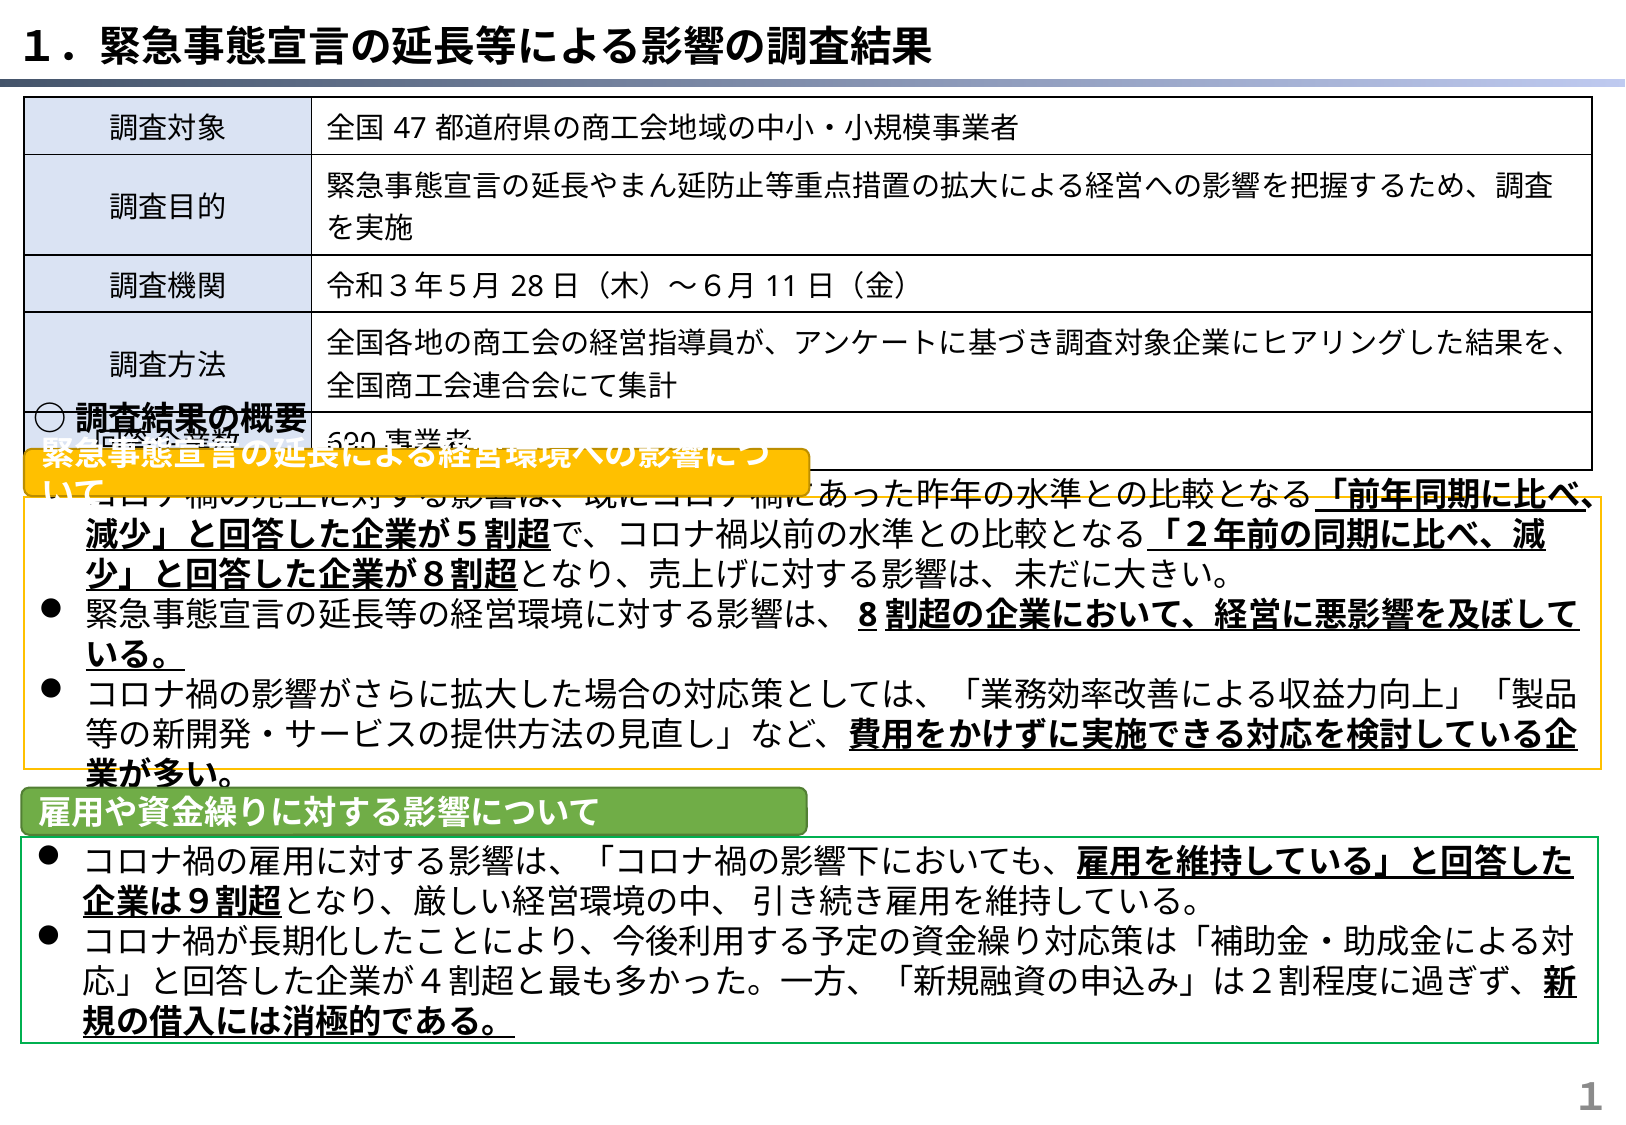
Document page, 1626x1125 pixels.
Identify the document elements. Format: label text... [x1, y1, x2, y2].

table_cell 回答企業数 [25, 445, 311, 450]
table_cell 全国各地の商工会の経営指導員が、アンケートに基づき調査対象企業にヒアリングした結果を、全国商工会連合会にて集計 [312, 313, 1591, 411]
text_box コロナ禍の売上に対する影響は、既にコロナ禍にあった昨年の水準との比較となる「前年同期に比べ、減少」と回答した企業が５割超で、コロナ禍以前の水準との比較となる「２年前の同期に比べ、減少」と回答した企業が８割超となり、売上げに対する影響は、未だに大きい。 緊急事態宣言の延長等の経営環境に対する影響は、8割超の企業において、経営に悪影響を及ぼしている。 コロナ禍の影響がさらに拡大した場合の対応策としては、「業務効率改善による収益力向上」「製品等の新開発・サービスの提供方法の見直し」など、費用をかけずに実施できる対応を検討している企業が多い。 [23, 496, 1602, 770]
text_box コロナ禍の雇用に対する影響は、「コロナ禍の影響下においても、雇用を維持している」と回答した企業は９割超となり、厳しい経営環境の中、 引き続き雇用を維持している。 コロナ禍が長期化したことにより、今後利用する予定の資金繰り対応策は「補助金・助成金による対応」と回答した企業が４割超と最も多かった。一方、「新規融資の申込み」は２割程度に過ぎず、新規の借入には消極的である。 [20, 836, 1599, 1044]
text_box 緊急事態宣言の延長による経営環境への影響について [22, 447, 811, 498]
text_box １．緊急事態宣言の延長等による影響の調査結果 [0, 13, 1569, 79]
table_cell 690事業者 [312, 413, 1591, 469]
text_box 雇用や資金繰りに対する影響について [20, 786, 808, 836]
table_header 調査対象 [25, 98, 311, 154]
table_cell 緊急事態宣言の延長やまん延防止等重点措置の拡大による経営への影響を把握するため、調査を実施 [312, 155, 1591, 254]
table_cell 調査目的 [25, 155, 311, 254]
table_header 全国47都道府県の商工会地域の中小・小規模事業者 [312, 98, 1591, 154]
slide_number １ [1259, 1065, 1625, 1125]
table_cell 令和３年５月28日（木）～６月11日（金） [312, 256, 1591, 311]
text_box ○調査結果の概要 [19, 389, 325, 445]
table_cell 調査機関 [25, 256, 311, 311]
table_cell 調査方法 [25, 313, 311, 389]
